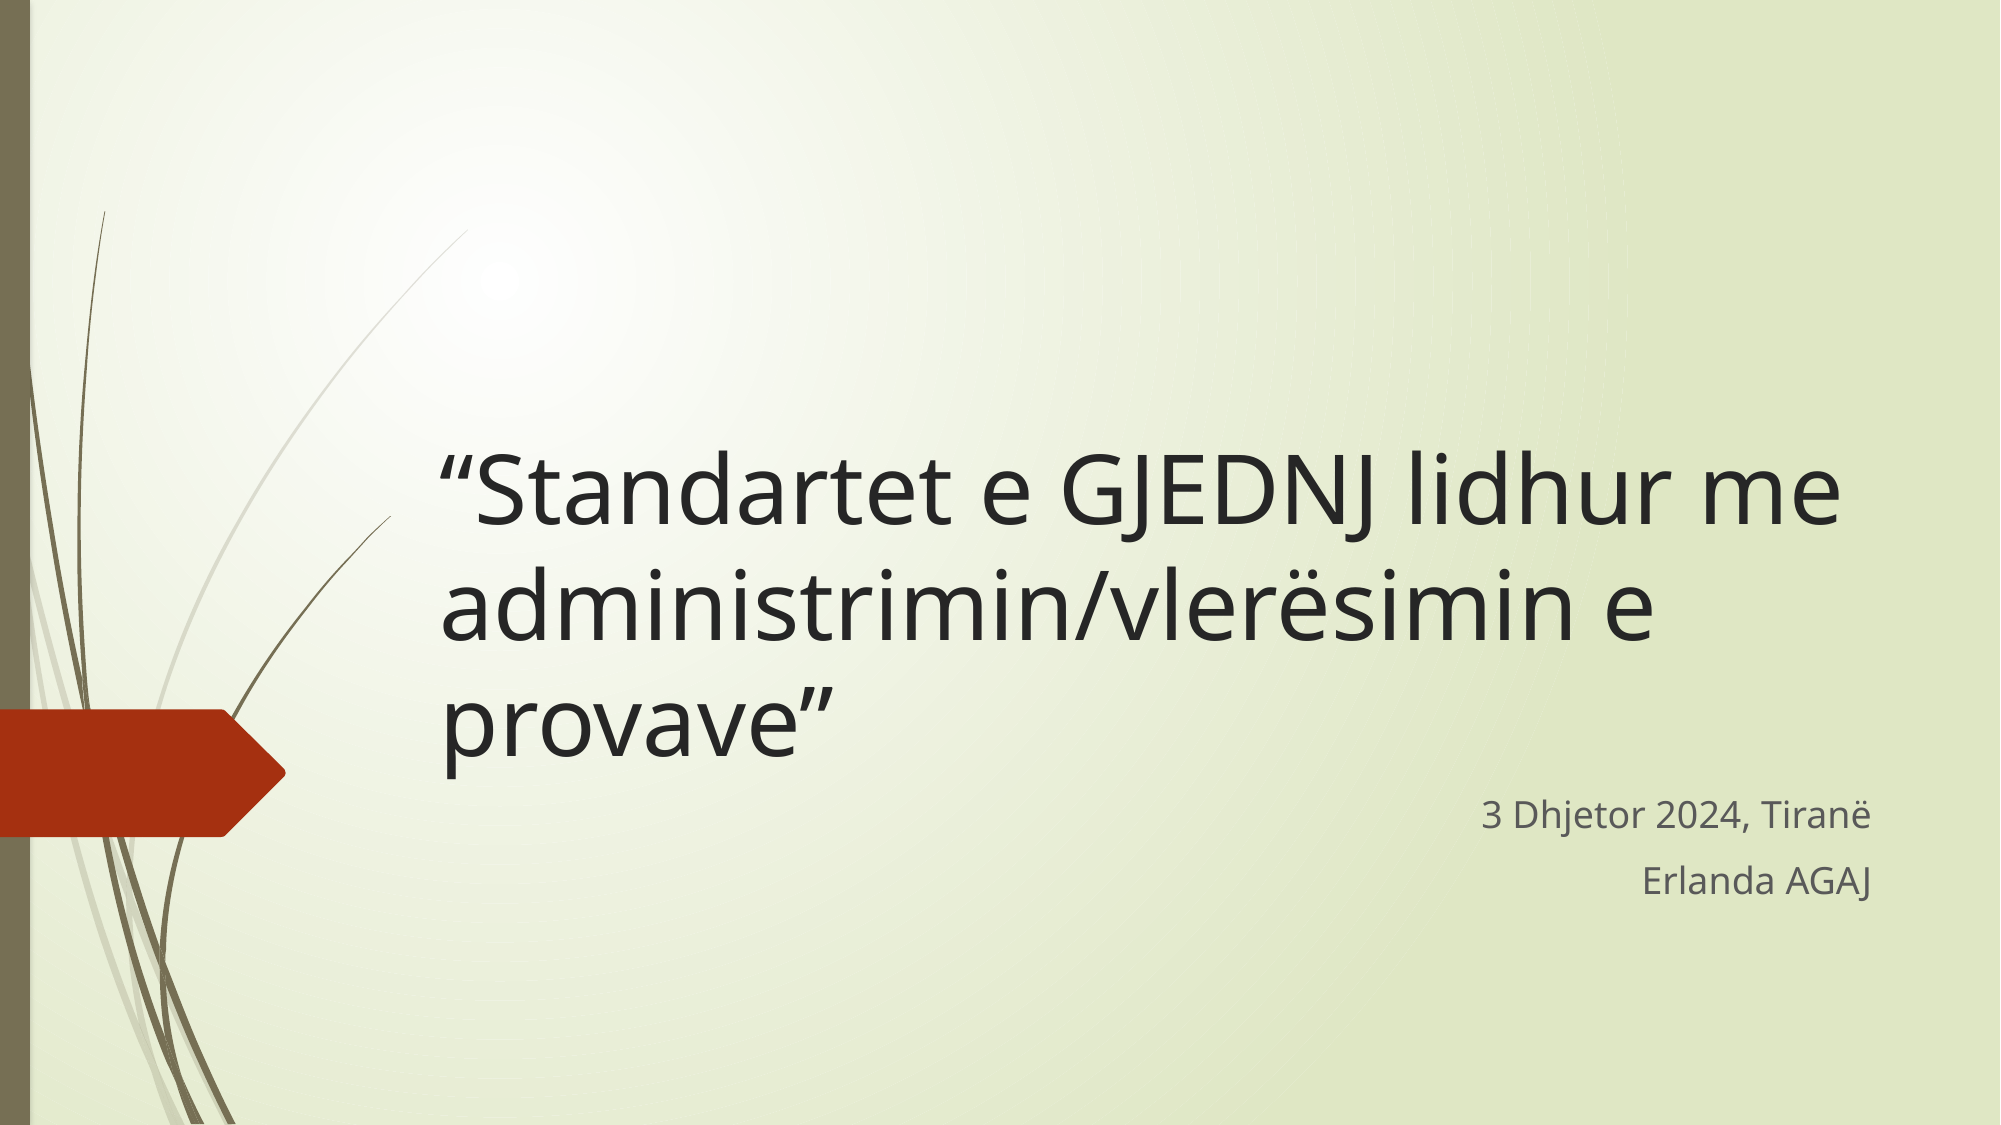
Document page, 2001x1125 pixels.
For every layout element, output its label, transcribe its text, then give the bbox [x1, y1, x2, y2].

subtitle 3 Dhjetor 2024, Tiranë Erlanda AGAJ [424, 783, 1888, 969]
title “Standartet e GJEDNJ lidhur me administrimin/vlerësimin e provave” [424, 412, 1888, 783]
